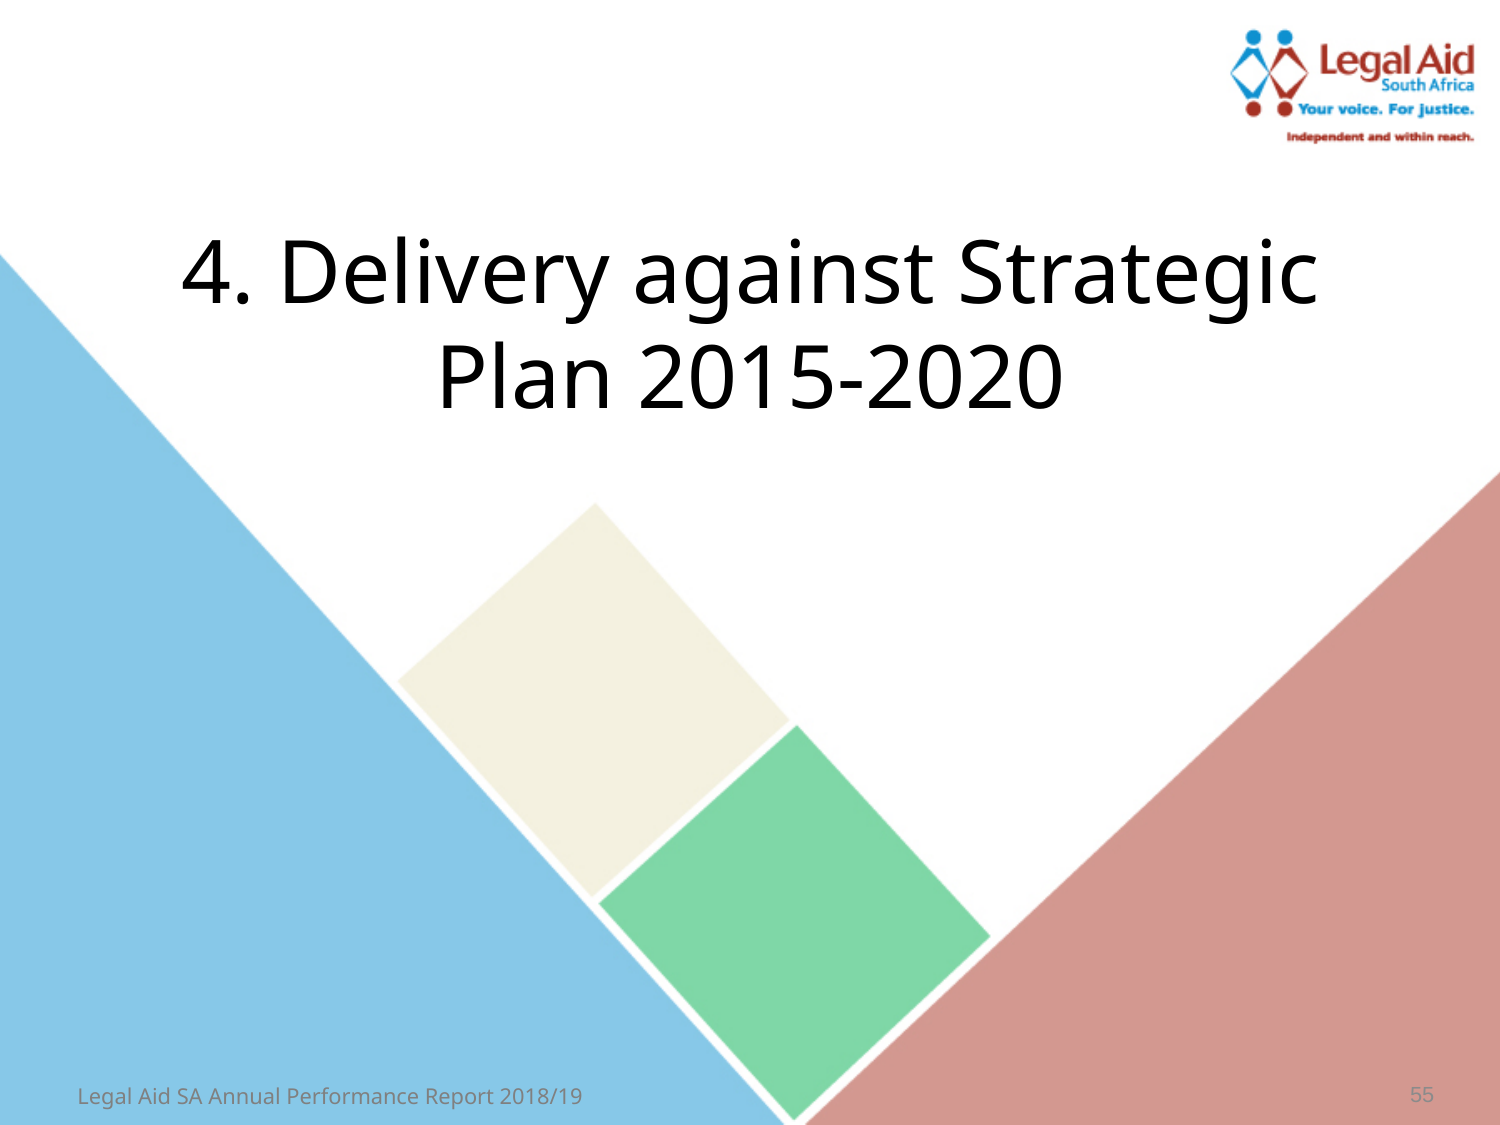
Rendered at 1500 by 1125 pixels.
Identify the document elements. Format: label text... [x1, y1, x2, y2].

text_box 4. Delivery against Strategic Plan 2015-2020 [139, 316, 1363, 431]
slide_number 55 [1099, 1063, 1450, 1124]
text_box Legal Aid SA Annual Performance Report 2018/19 [62, 1070, 948, 1116]
picture [0, 0, 1500, 1125]
